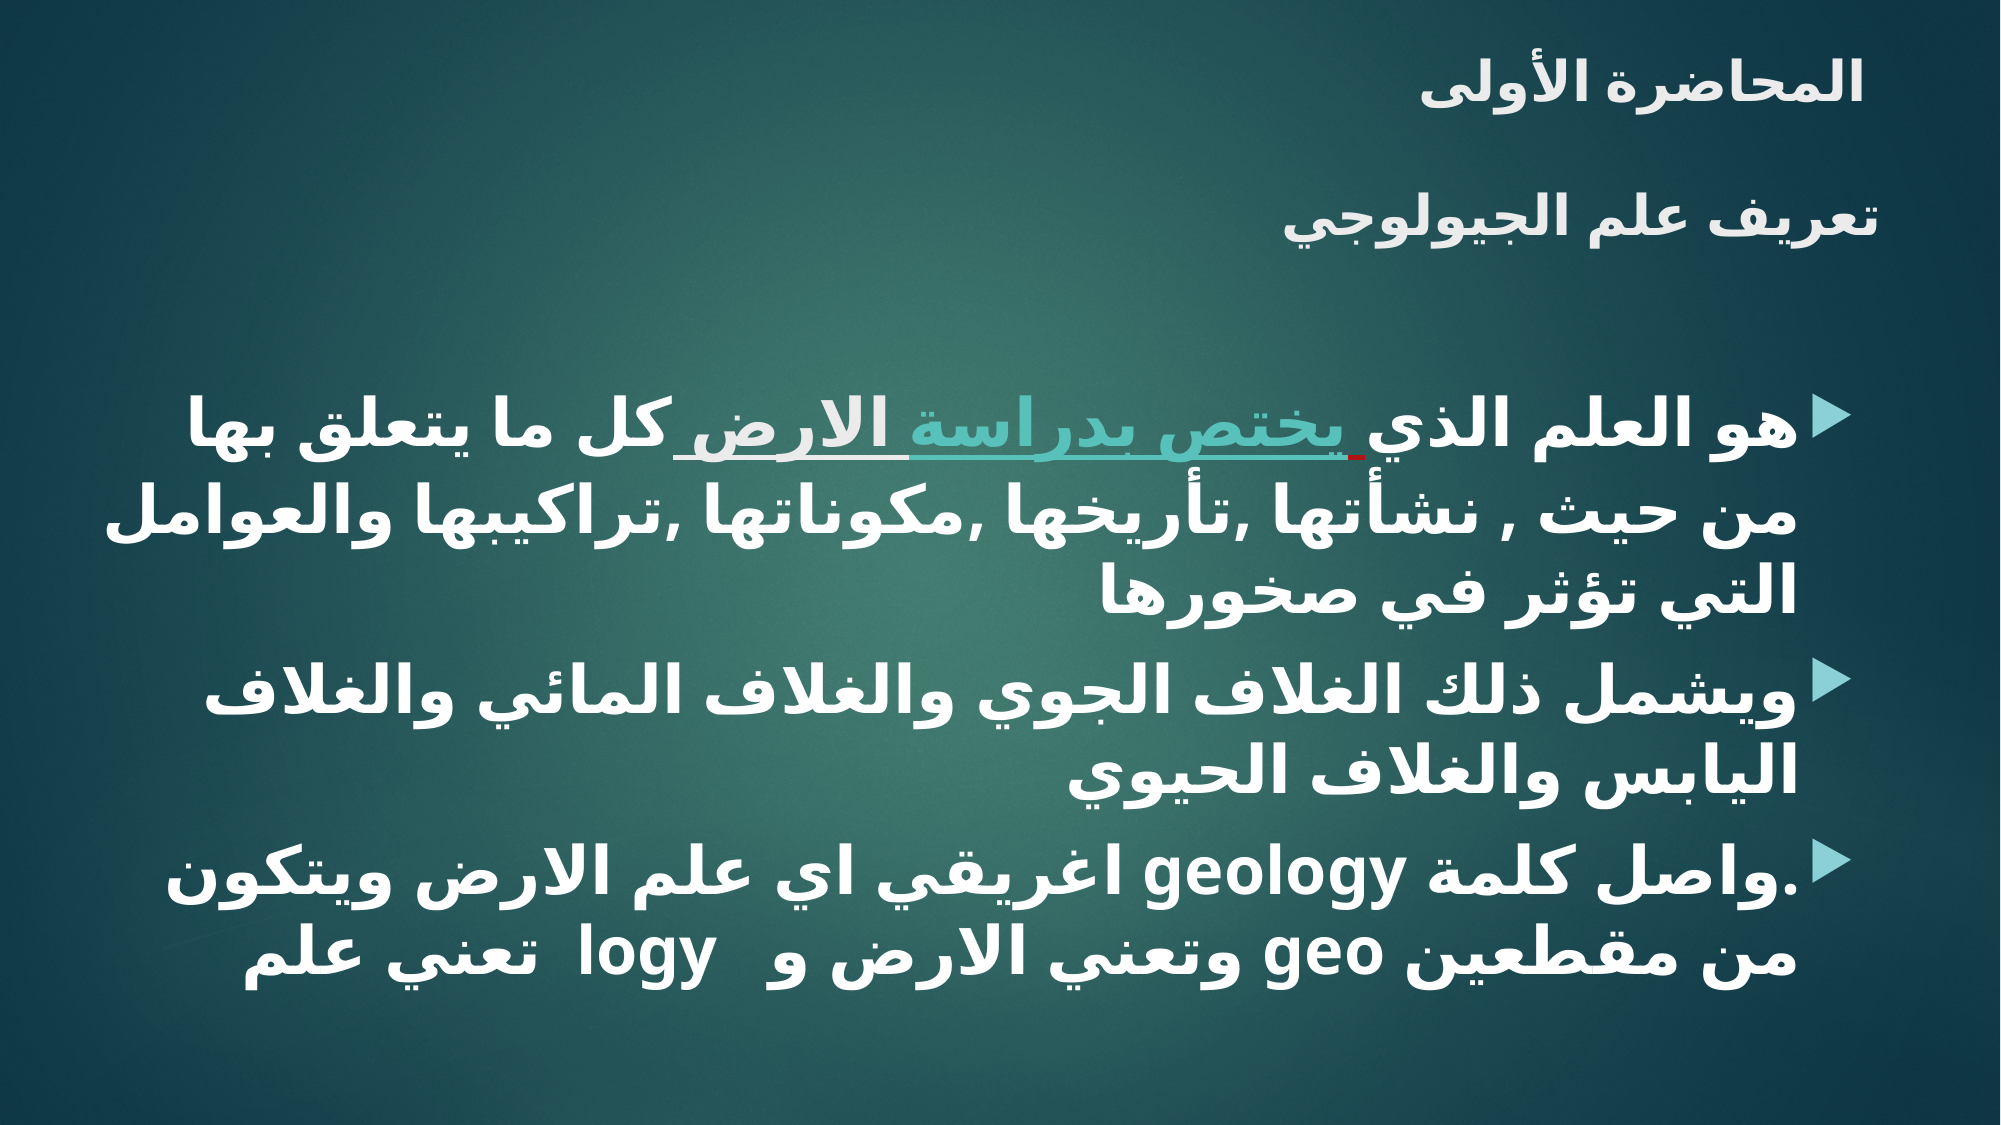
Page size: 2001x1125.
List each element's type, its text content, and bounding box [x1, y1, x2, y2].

title المحاضرة الأولى تعريف علم الجيولوجي [171, 38, 1897, 256]
list هو العلم الذي يختص بدراسة الارض كل ما يتعلق بها من حيث , نشأتها ,تأريخها ,مكوناتها ,تراكيبها والعوامل التي تؤثر في صخورها ويشمل ذلك الغلاف الجوي والغلاف المائي والغلاف اليابس والغلاف الحيوي .واصل كلمة geology اغريقي اي علم الارض ويتكون من مقطعين geo وتعني الارض و logy تعني علم [75, 372, 1873, 823]
